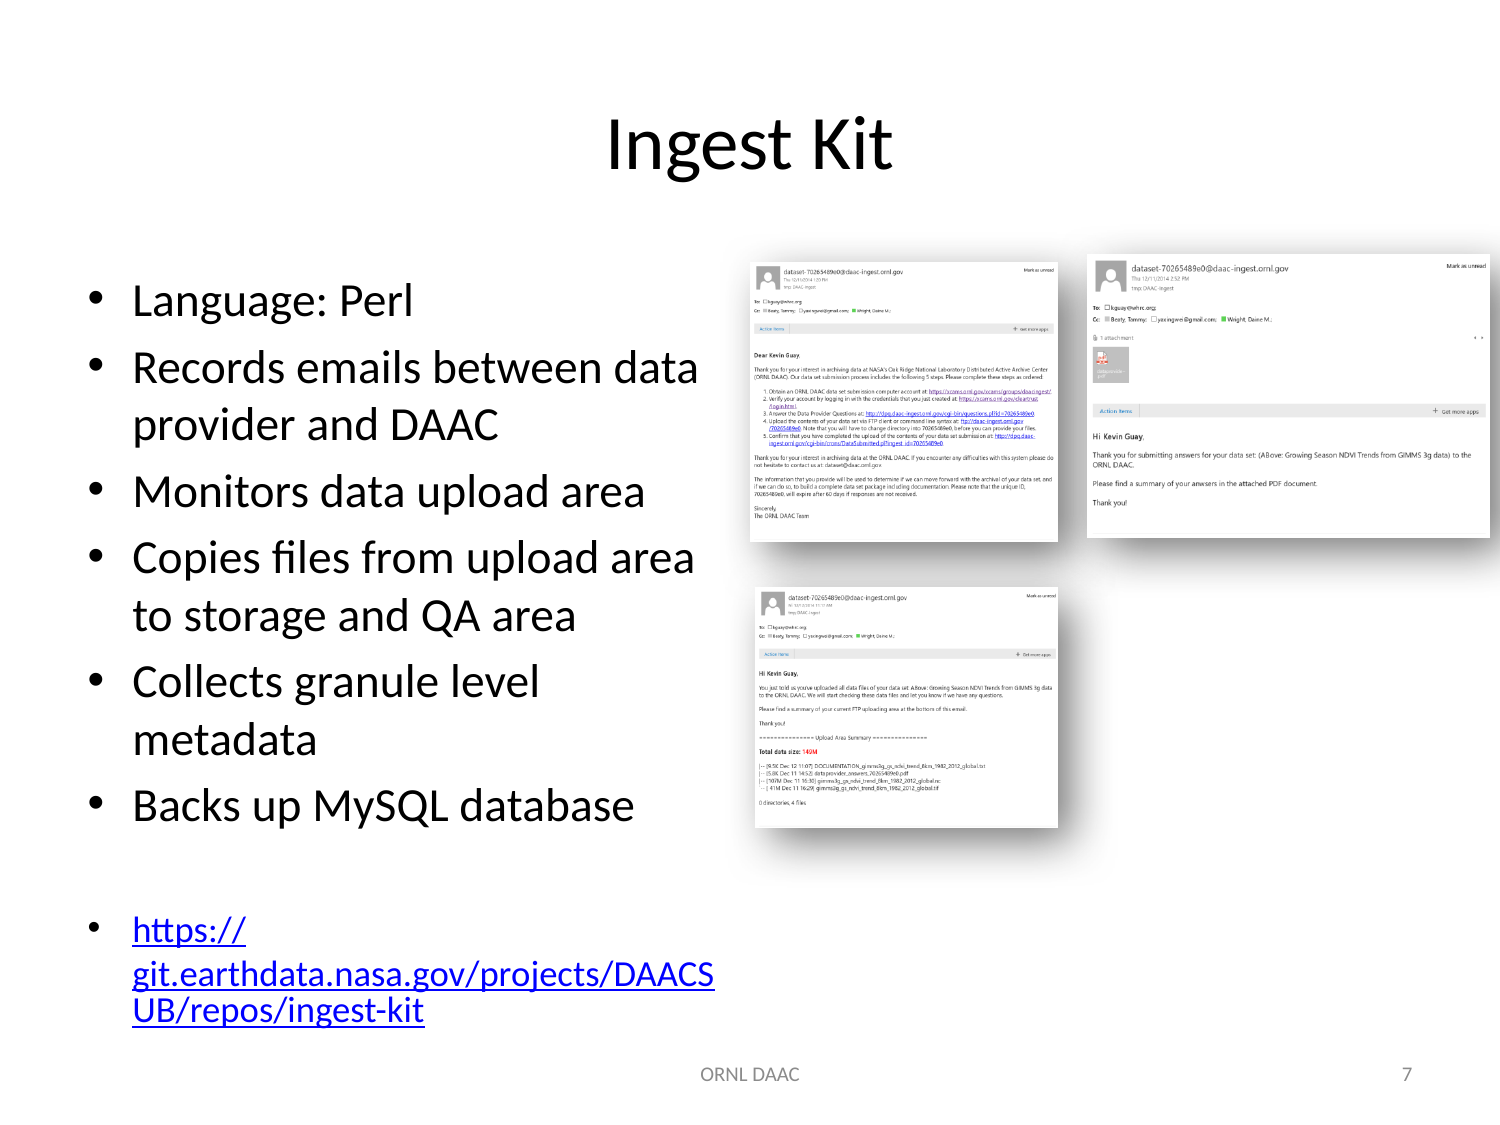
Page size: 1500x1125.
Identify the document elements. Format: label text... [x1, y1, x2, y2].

list Language: Perl Records emails between data provider and DAAC Monitors data upload area Copies files from upload area to storage and QA area Collects granule level metadata Backs up MySQL database https://git.earthdata.nasa.gov/projects/DAACSUB/repos/ingest-kit [75, 262, 750, 1005]
title Ingest Kit [75, 45, 1425, 233]
picture [1087, 253, 1490, 538]
picture [755, 587, 1058, 828]
footer ORNL DAAC [512, 1042, 988, 1103]
slide_number 6 [1074, 1042, 1425, 1103]
picture [749, 262, 1058, 543]
